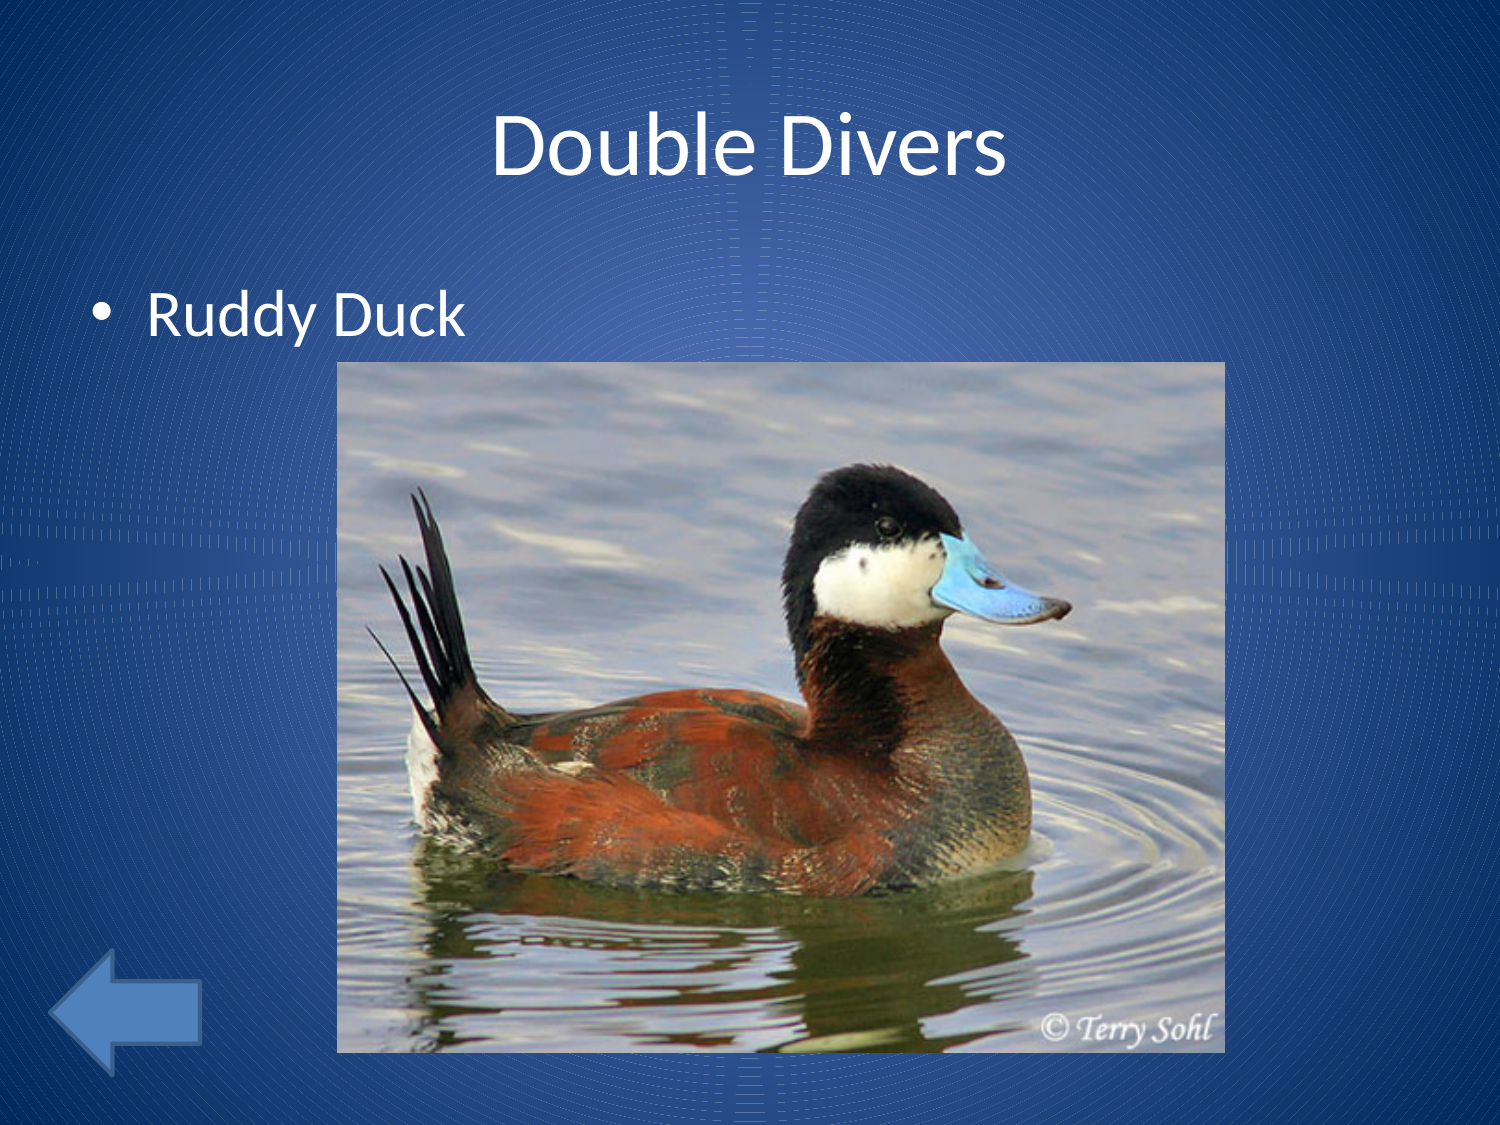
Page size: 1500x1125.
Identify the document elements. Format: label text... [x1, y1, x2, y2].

list Ruddy Duck [75, 262, 1425, 1005]
title Double Divers [75, 45, 1425, 233]
picture [337, 362, 1226, 1053]
text_box [47, 948, 203, 1077]
